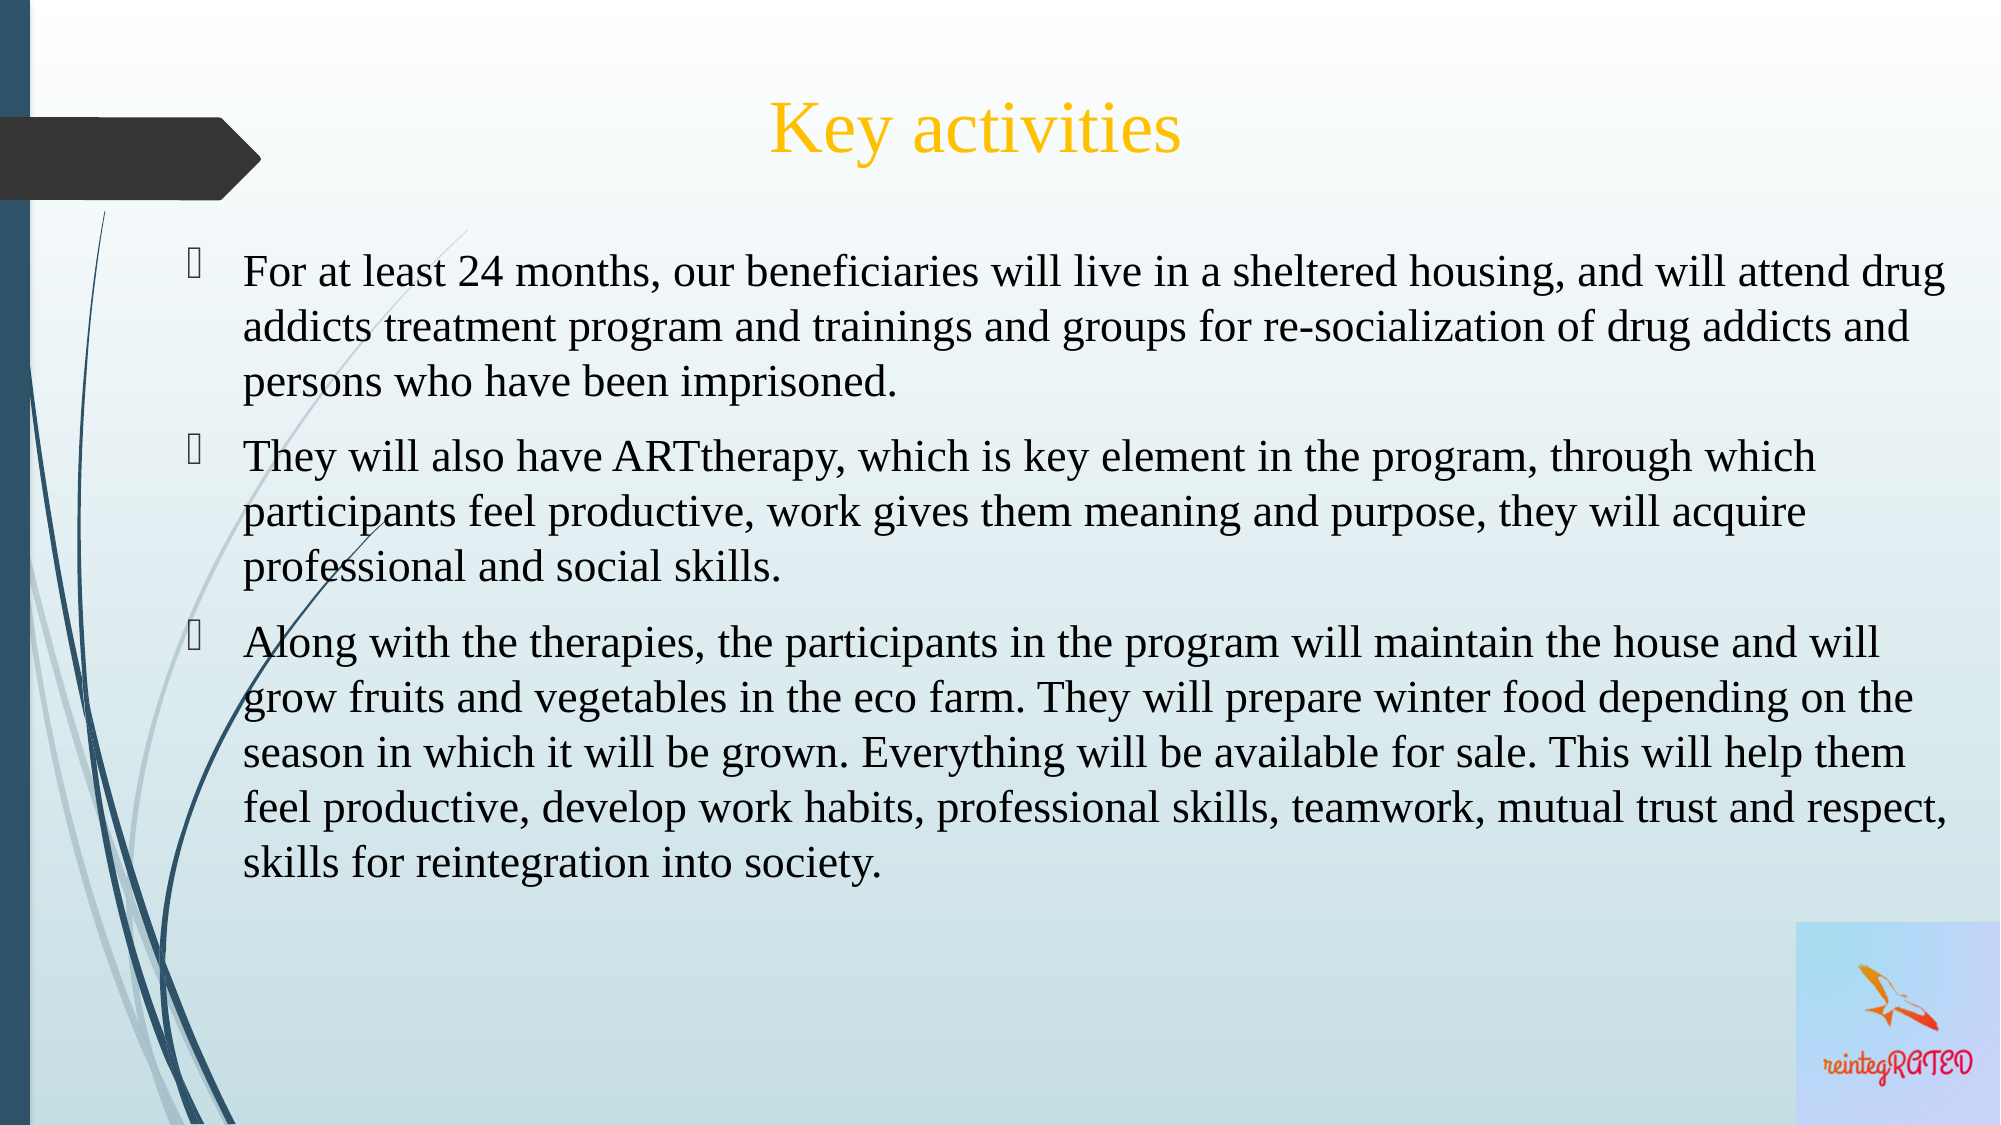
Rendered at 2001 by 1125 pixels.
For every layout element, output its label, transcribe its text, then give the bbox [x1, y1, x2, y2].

picture [1796, 922, 2000, 1125]
list For at least 24 months, our beneficiaries will live in a sheltered housing, and will attend drug addicts treatment program and trainings and groups for re-socialization of drug addicts and persons who have been imprisoned. They will also have ARTtherapy, which is key element in the program, through which participants feel productive, work gives them meaning and purpose, they will acquire professional and social skills. Along with the therapies, the participants in the program will maintain the house and will grow fruits and vegetables in the eco farm. They will prepare winter food depending on the season in which it will be grown. Everything will be available for sale. This will help them feel productive, develop work habits, professional skills, teamwork, mutual trust and respect, skills for reintegration into society. [171, 232, 1977, 853]
title Key activities [754, 70, 1274, 183]
